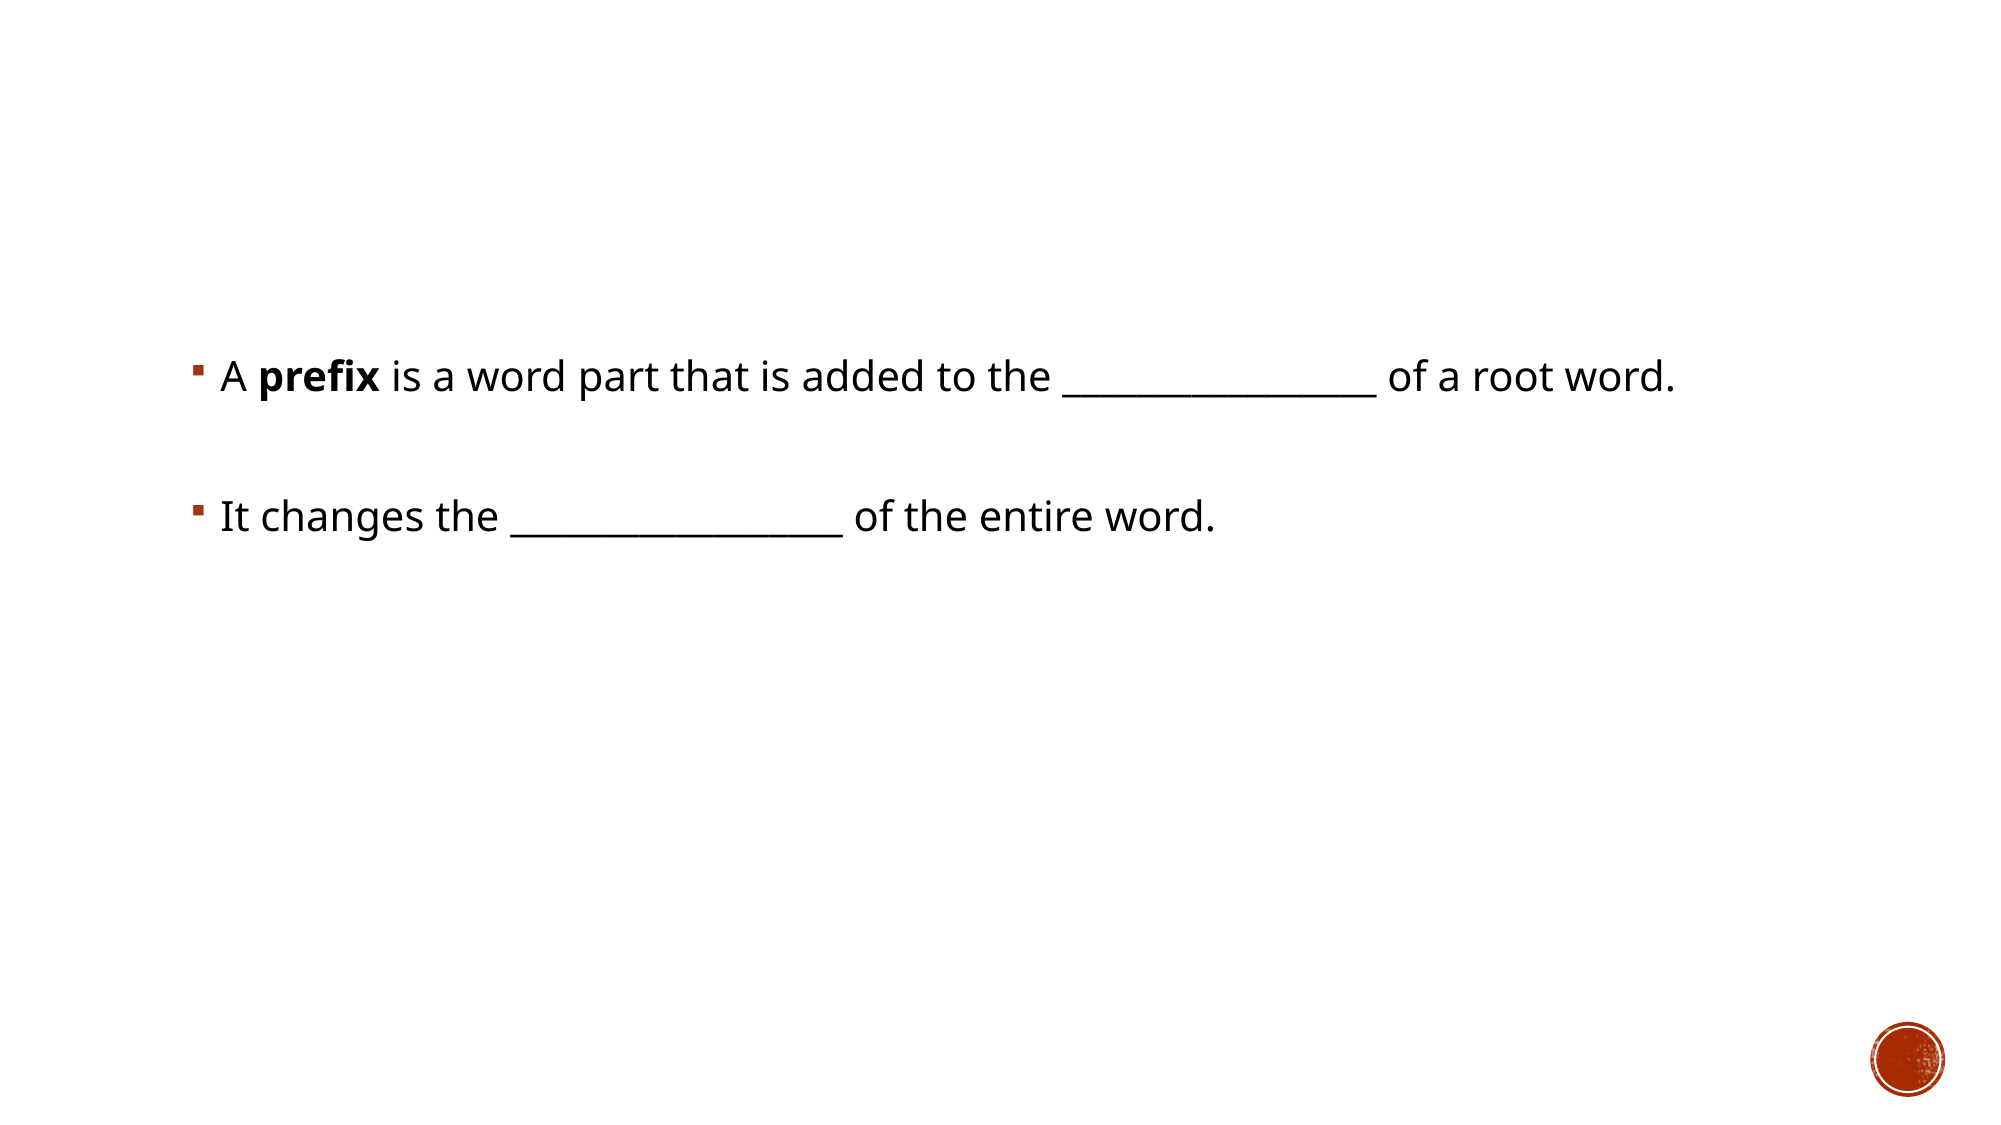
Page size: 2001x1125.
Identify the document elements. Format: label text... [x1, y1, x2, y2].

list A prefix is a word part that is added to the _________________ of a root word. It changes the __________________ of the entire word. [175, 348, 1826, 1013]
